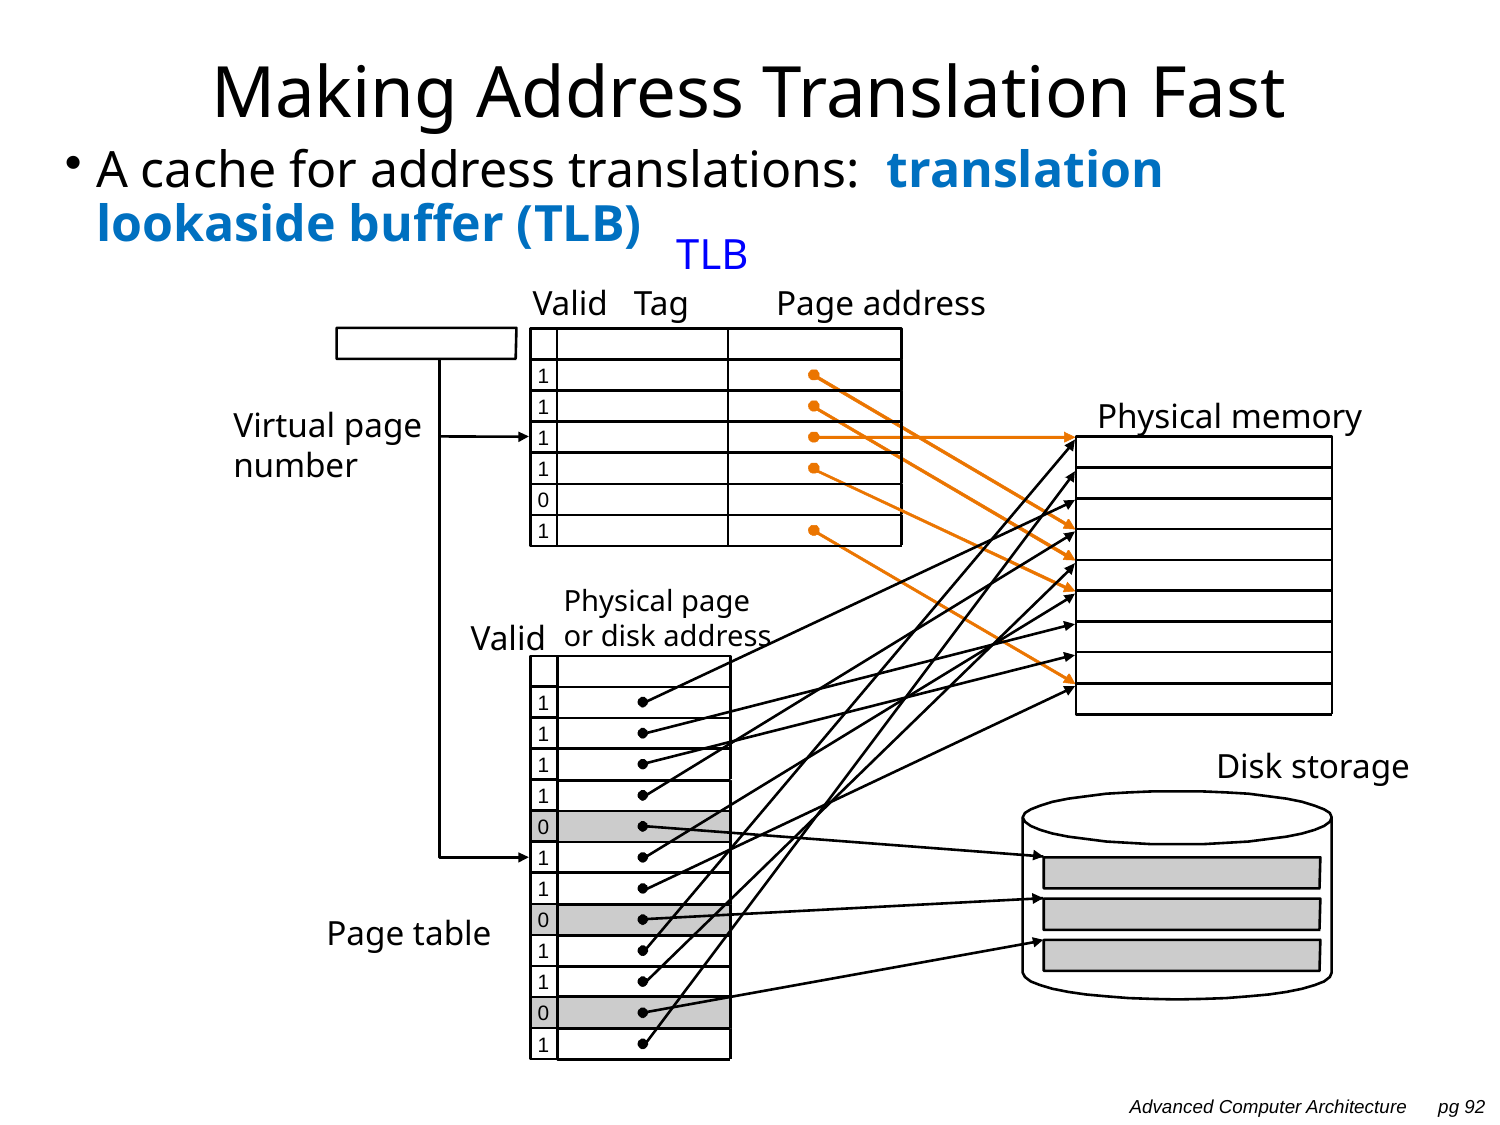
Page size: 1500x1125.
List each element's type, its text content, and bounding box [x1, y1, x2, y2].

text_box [218, 219, 1428, 1060]
list A cache for address translations: translation lookaside buffer (TLB) [49, 137, 1426, 263]
title Making Address Translation Fast [47, 37, 1451, 158]
